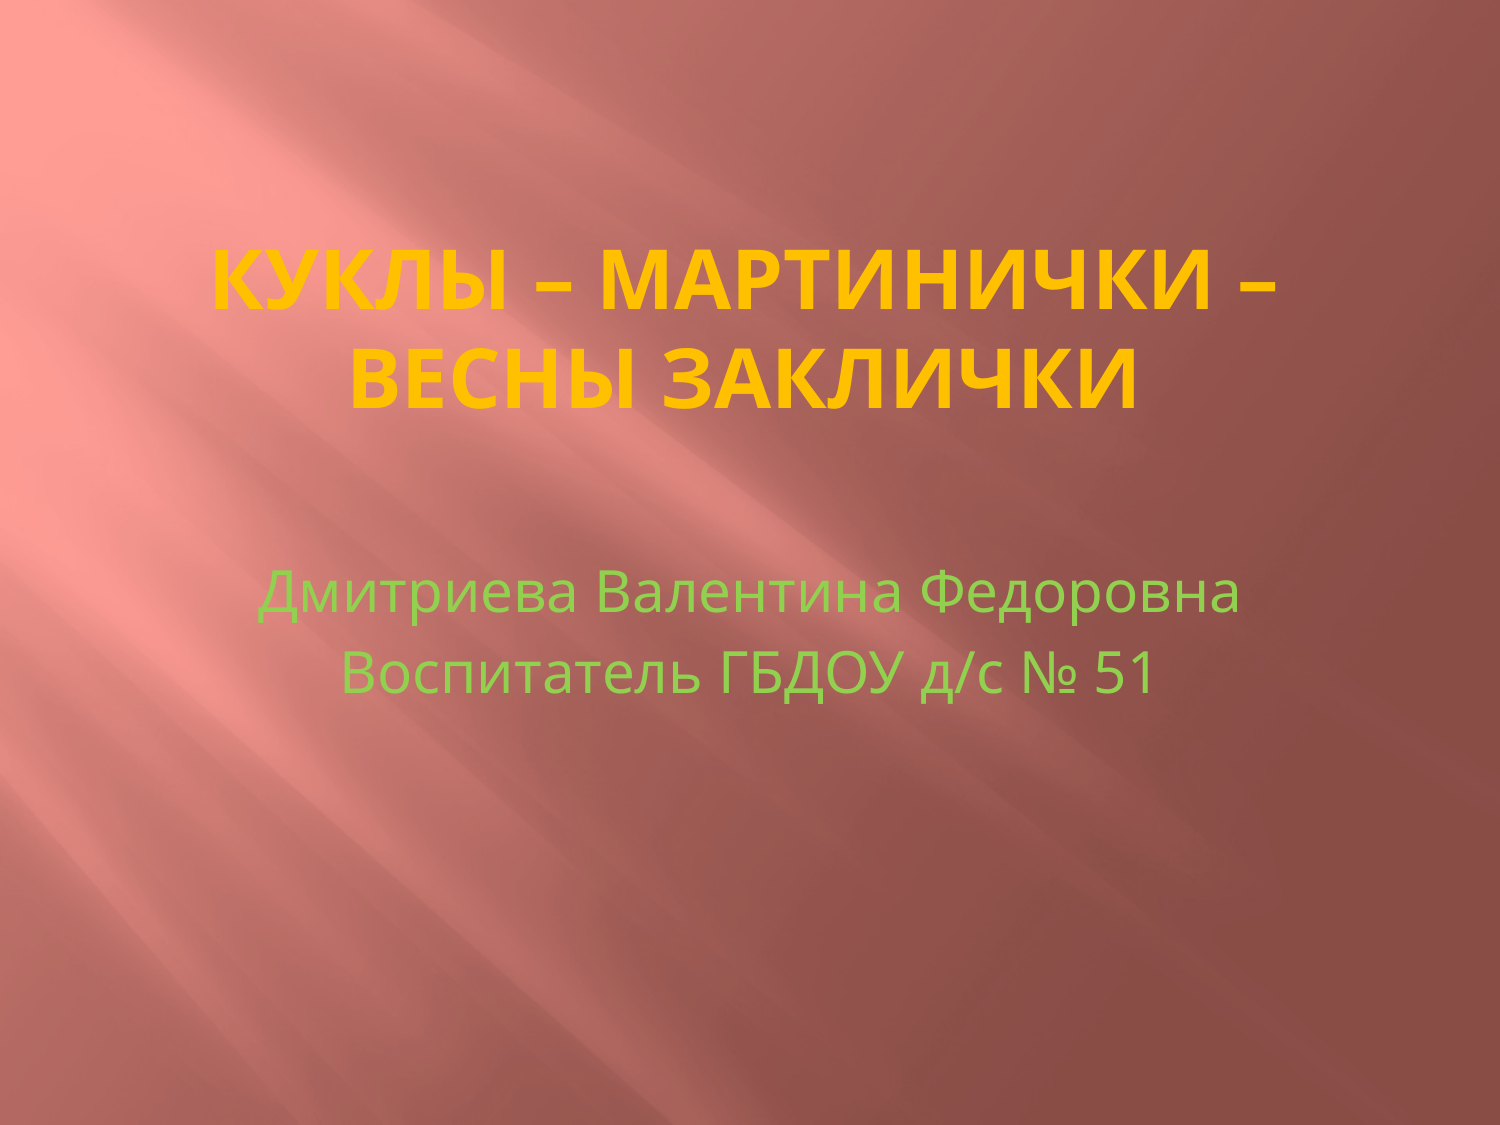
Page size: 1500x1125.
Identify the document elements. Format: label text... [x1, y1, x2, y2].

title Куклы – мартинички – весны заклички [69, 224, 1420, 525]
subtitle Дмитриева Валентина Федоровна Воспитатель ГБДОУ д/с № 51 [225, 546, 1275, 834]
